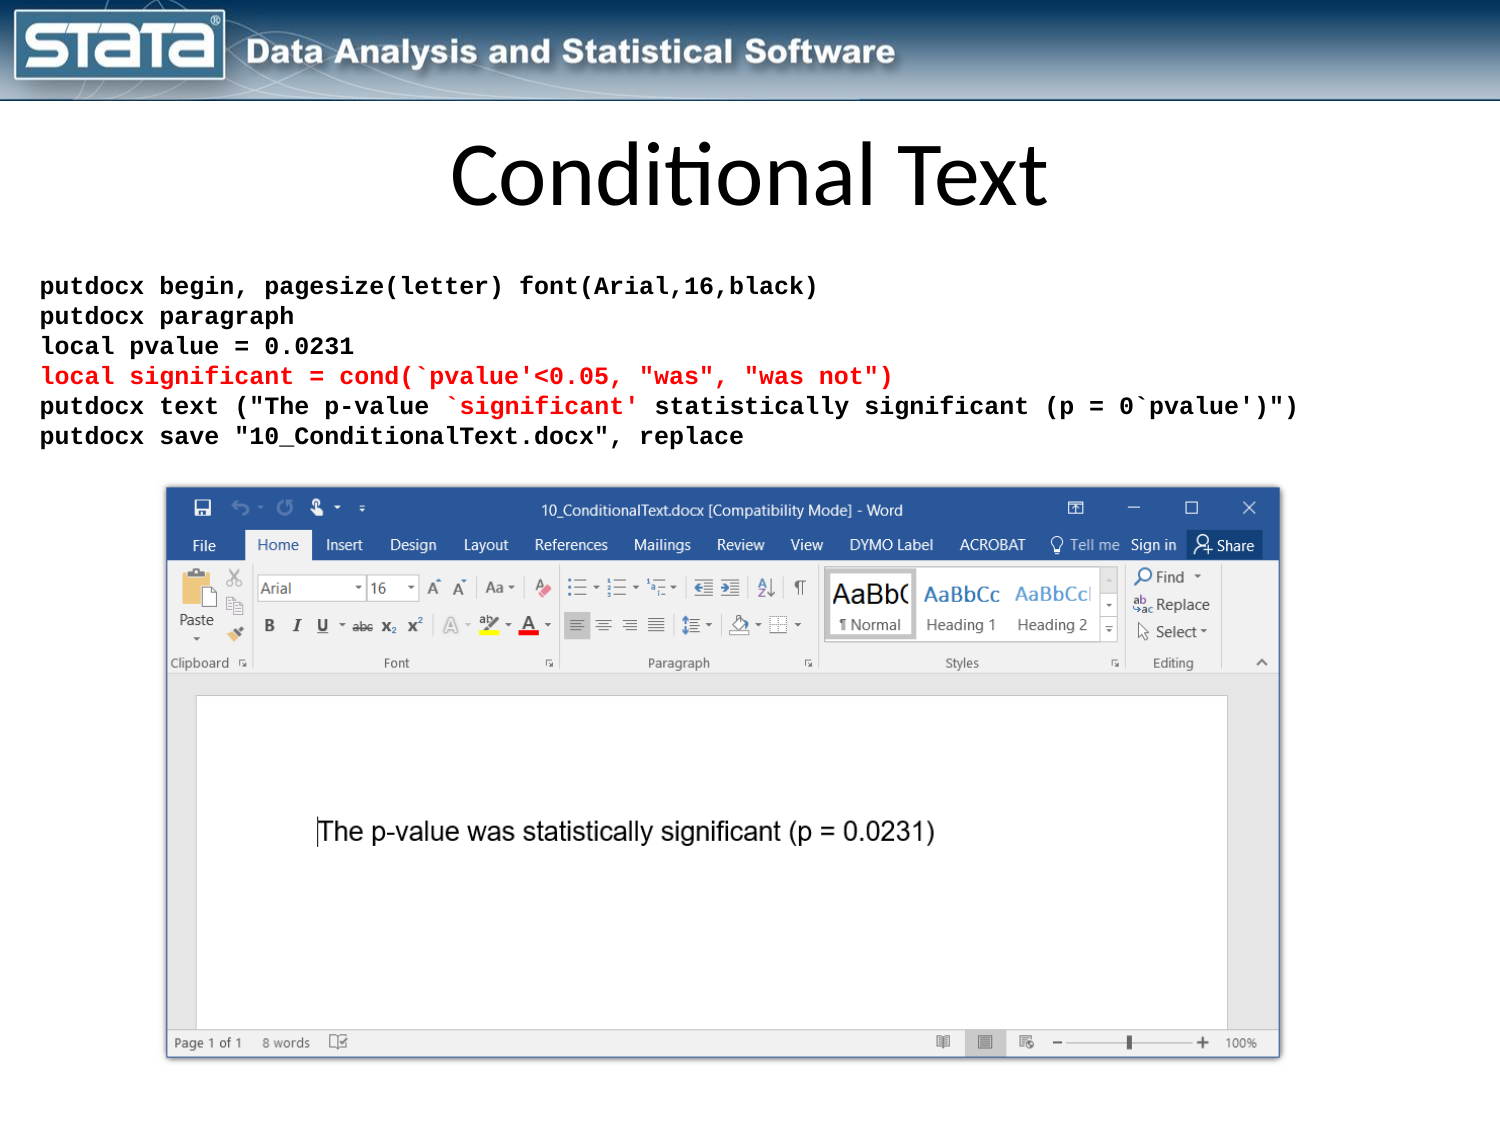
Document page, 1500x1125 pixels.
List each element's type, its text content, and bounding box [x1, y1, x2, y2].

picture [0, 0, 1500, 102]
title Conditional Text [0, 108, 1500, 238]
text_box putdocx begin, pagesize(letter) font(Arial,16,black) putdocx paragraph local pvalue = 0.0231 local significant = cond(`pvalue'<0.05, "was", "was not") putdocx text ("The p-value `significant' statistically significant (p = 0`pvalue')") putdocx save "10_ConditionalText.docx", replace [24, 262, 1450, 457]
picture [137, 459, 1306, 1087]
